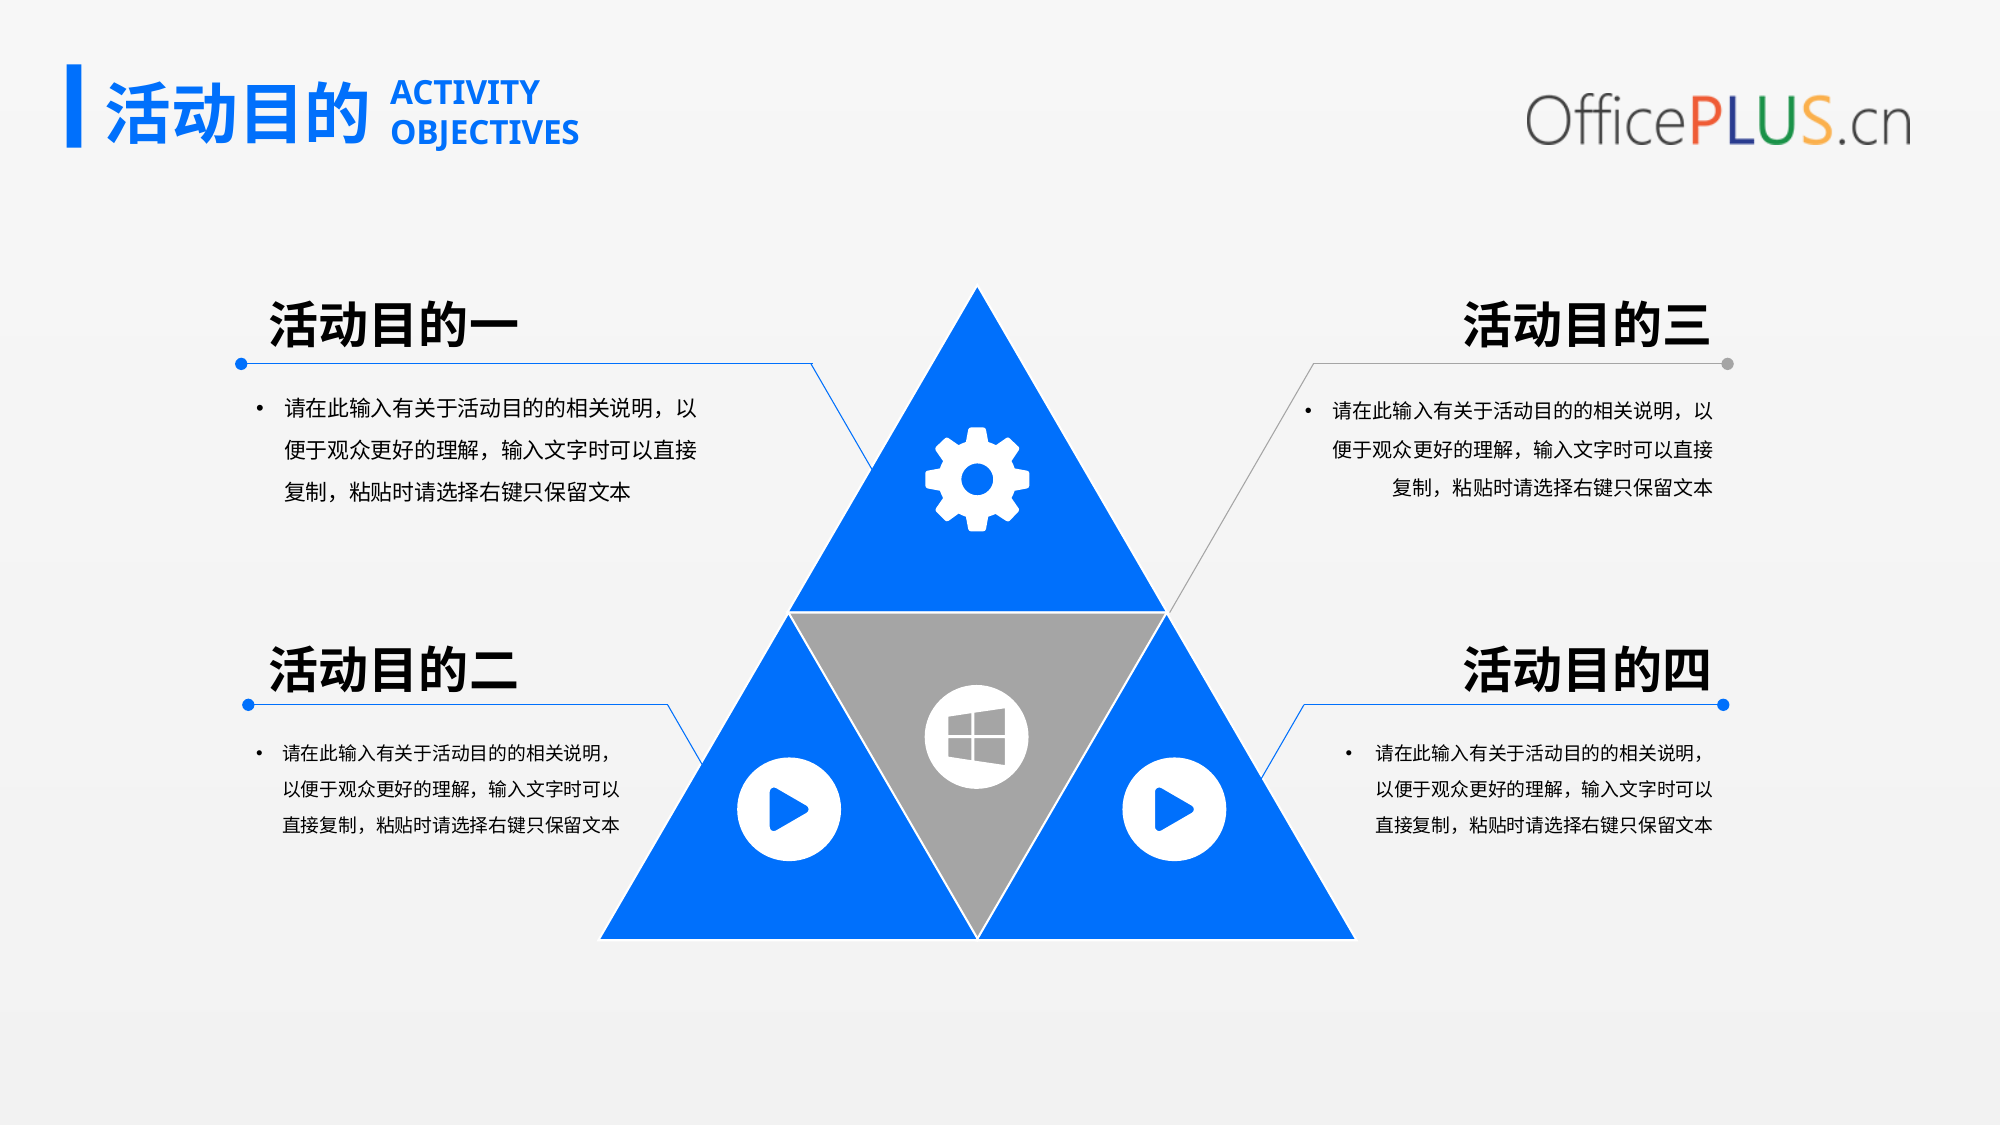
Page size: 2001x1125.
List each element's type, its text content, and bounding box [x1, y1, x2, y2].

text_box [596, 610, 977, 942]
text_box 活动目的三 [1249, 278, 1728, 363]
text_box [667, 704, 716, 788]
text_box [1255, 704, 1724, 788]
text_box [737, 757, 842, 862]
text_box [786, 282, 1168, 611]
text_box 请在此输入有关于活动目的的相关说明，以便于观众更好的理解，输入文字时可以直接复制，粘贴时请选择右键只保留文本 [1330, 703, 1728, 862]
picture [1527, 93, 1910, 145]
text_box [1122, 757, 1227, 862]
text_box 请在此输入有关于活动目的的相关说明，以便于观众更好的理解，输入文字时可以直接复制，粘贴时请选择右键只保留文本 [241, 472, 719, 522]
text_box 活动目的 [89, 64, 375, 159]
text_box [924, 684, 1029, 789]
text_box [925, 427, 1030, 532]
text_box 请在此输入有关于活动目的的相关说明，以便于观众更好的理解，输入文字时可以直接复制，粘贴时请选择右键只保留文本 [241, 703, 639, 862]
text_box [66, 63, 82, 149]
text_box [241, 363, 874, 472]
text_box 活动目的二 [254, 638, 732, 698]
text_box [974, 610, 1359, 942]
text_box 活动目的一 [254, 278, 732, 363]
text_box [790, 611, 1165, 935]
text_box 活动目的四 [1249, 638, 1728, 698]
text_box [1169, 363, 1728, 613]
text_box ACTIVITY OBJECTIVES [375, 64, 1021, 159]
